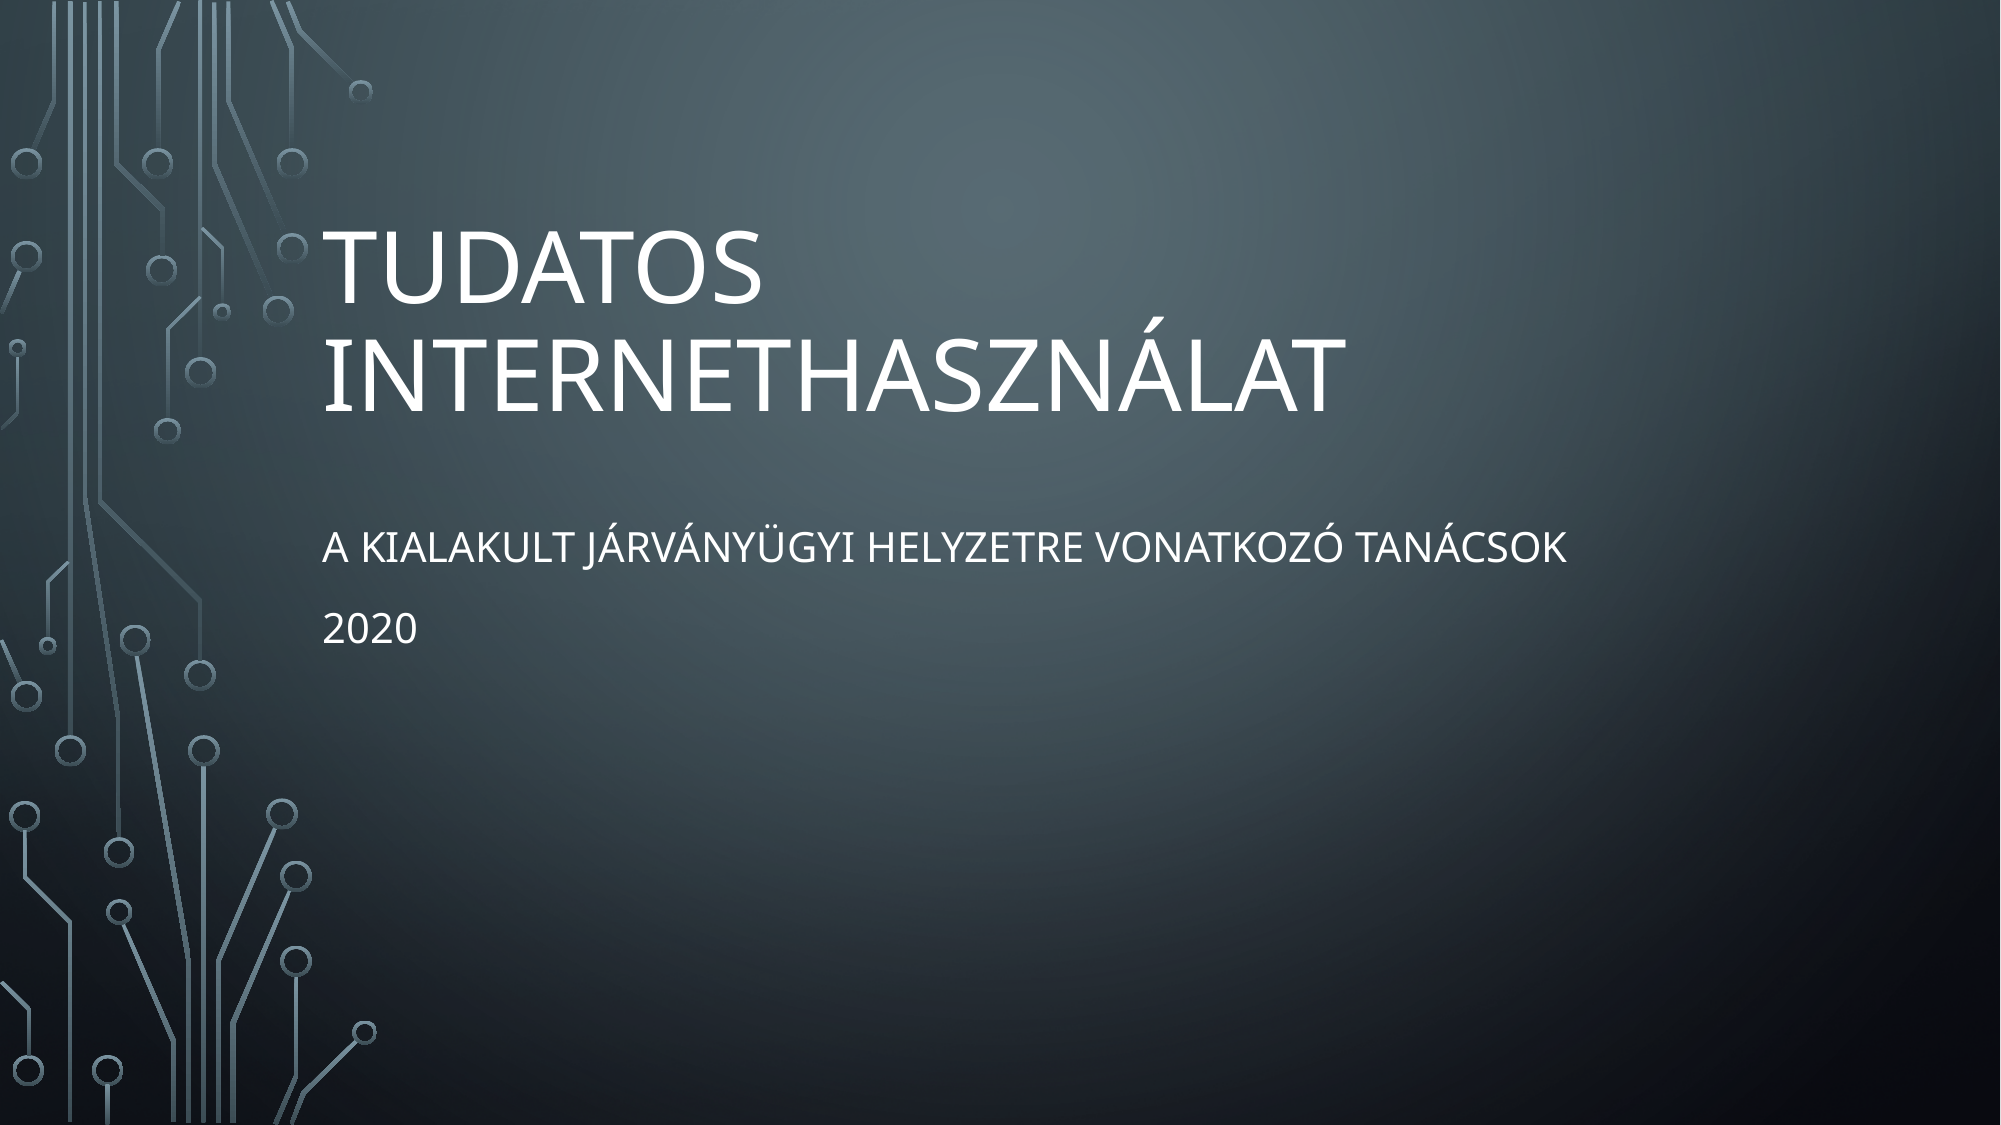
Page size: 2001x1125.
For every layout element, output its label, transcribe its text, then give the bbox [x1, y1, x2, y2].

subtitle A kialakult járványügyi helyzetre vonatkozó tanácsok 2020 [307, 503, 1750, 775]
title Tudatos Internethasználat [307, 297, 1750, 441]
